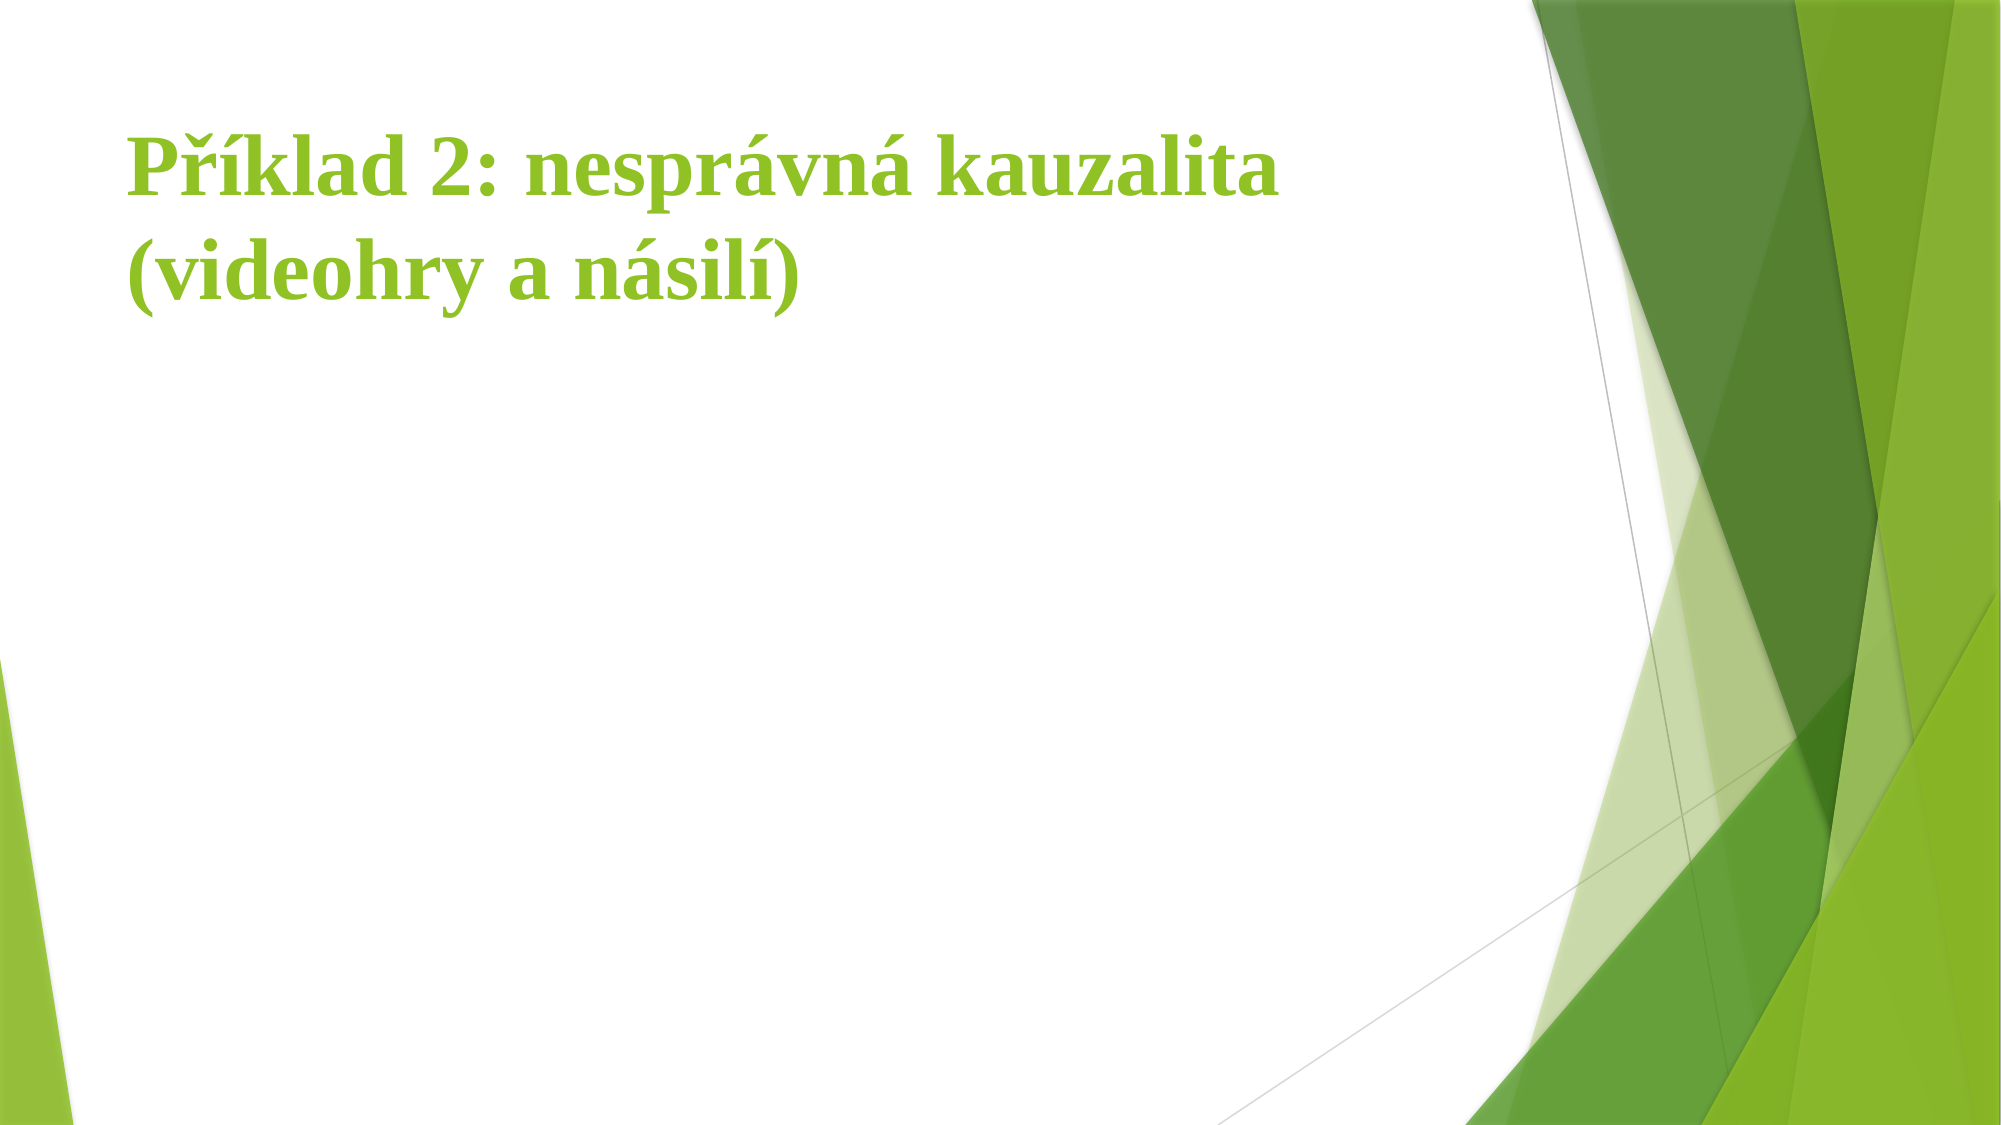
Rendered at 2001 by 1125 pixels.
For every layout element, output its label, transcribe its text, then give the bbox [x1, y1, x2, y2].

title Příklad 2: nesprávná kauzalita (videohry a násilí) [111, 99, 1522, 317]
